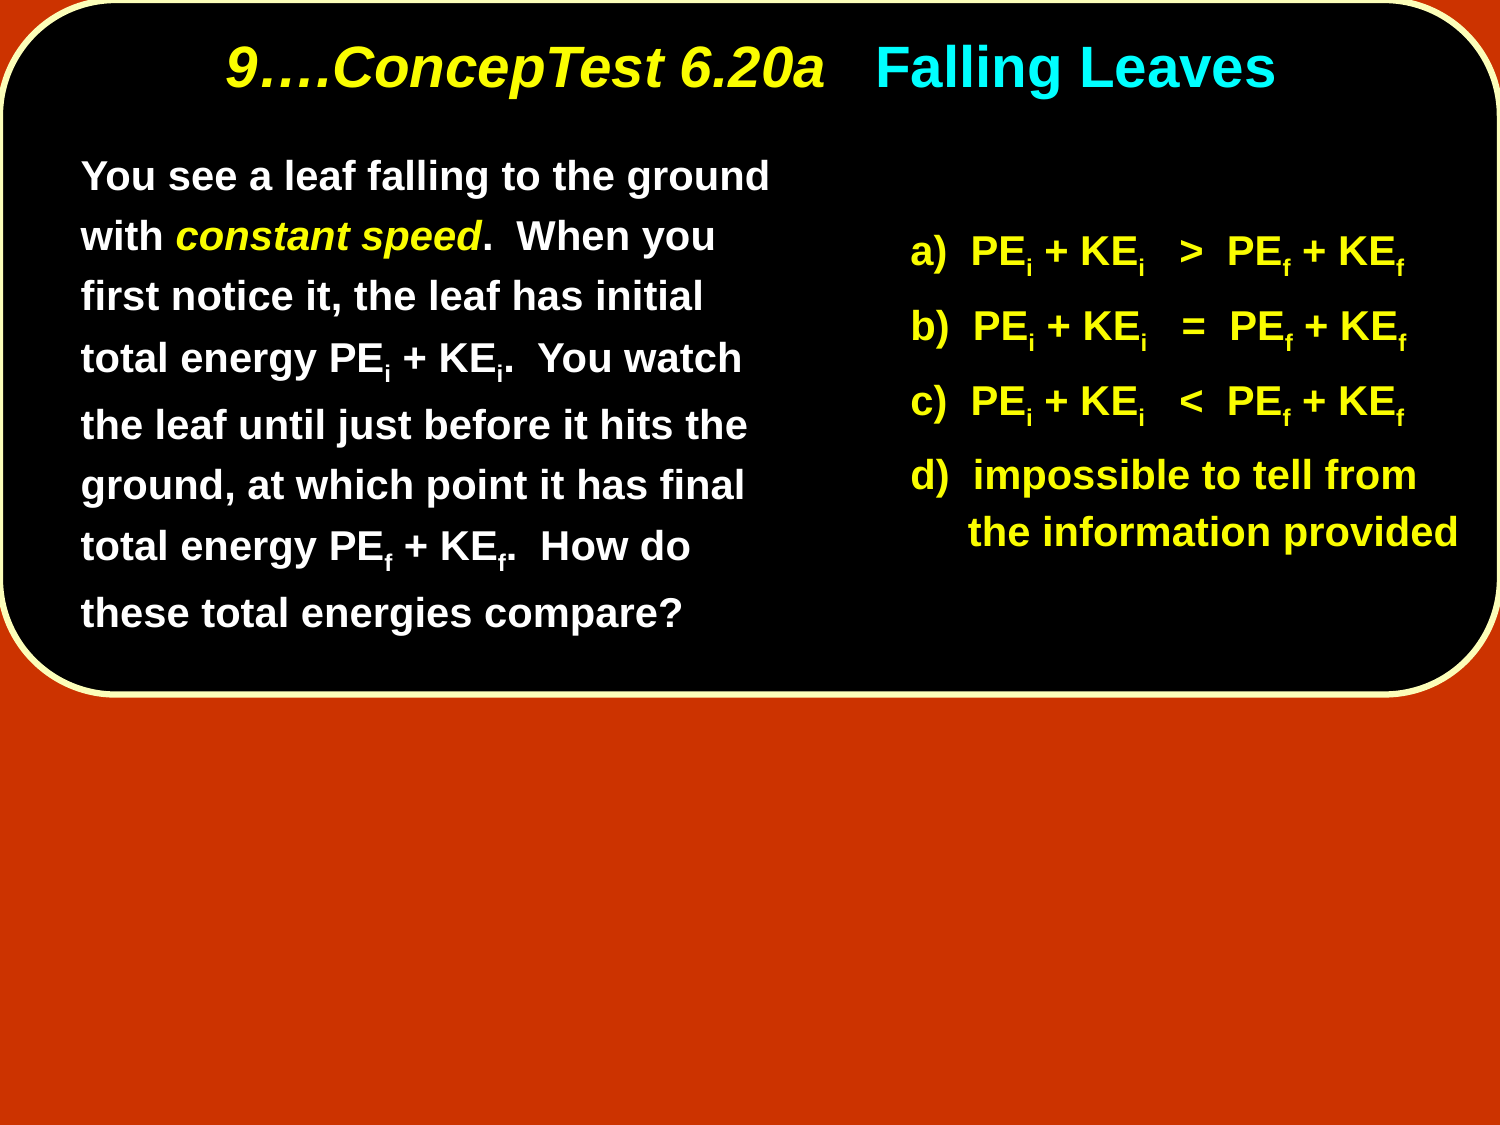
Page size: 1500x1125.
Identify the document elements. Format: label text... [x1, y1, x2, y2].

text_box [0, 0, 153, 131]
text_box [18, 0, 1500, 695]
text_box a) PEi + KEi > PEf + KEf b) PEi + KEi = PEf + KEf c) PEi + KEi < PEf + KEf d) impossible to tell from the information provided [829, 210, 1500, 606]
text_box You see a leaf falling to the ground with constant speed. When you first notice it, the leaf has initial total energy PEi + KEi. You watch the leaf until just before it hits the ground, at which point it has final total energy PEf + KEf. How do these total energies compare? [0, 131, 791, 641]
title 9….ConcepTest 6.20a Falling Leaves [153, 0, 1350, 138]
